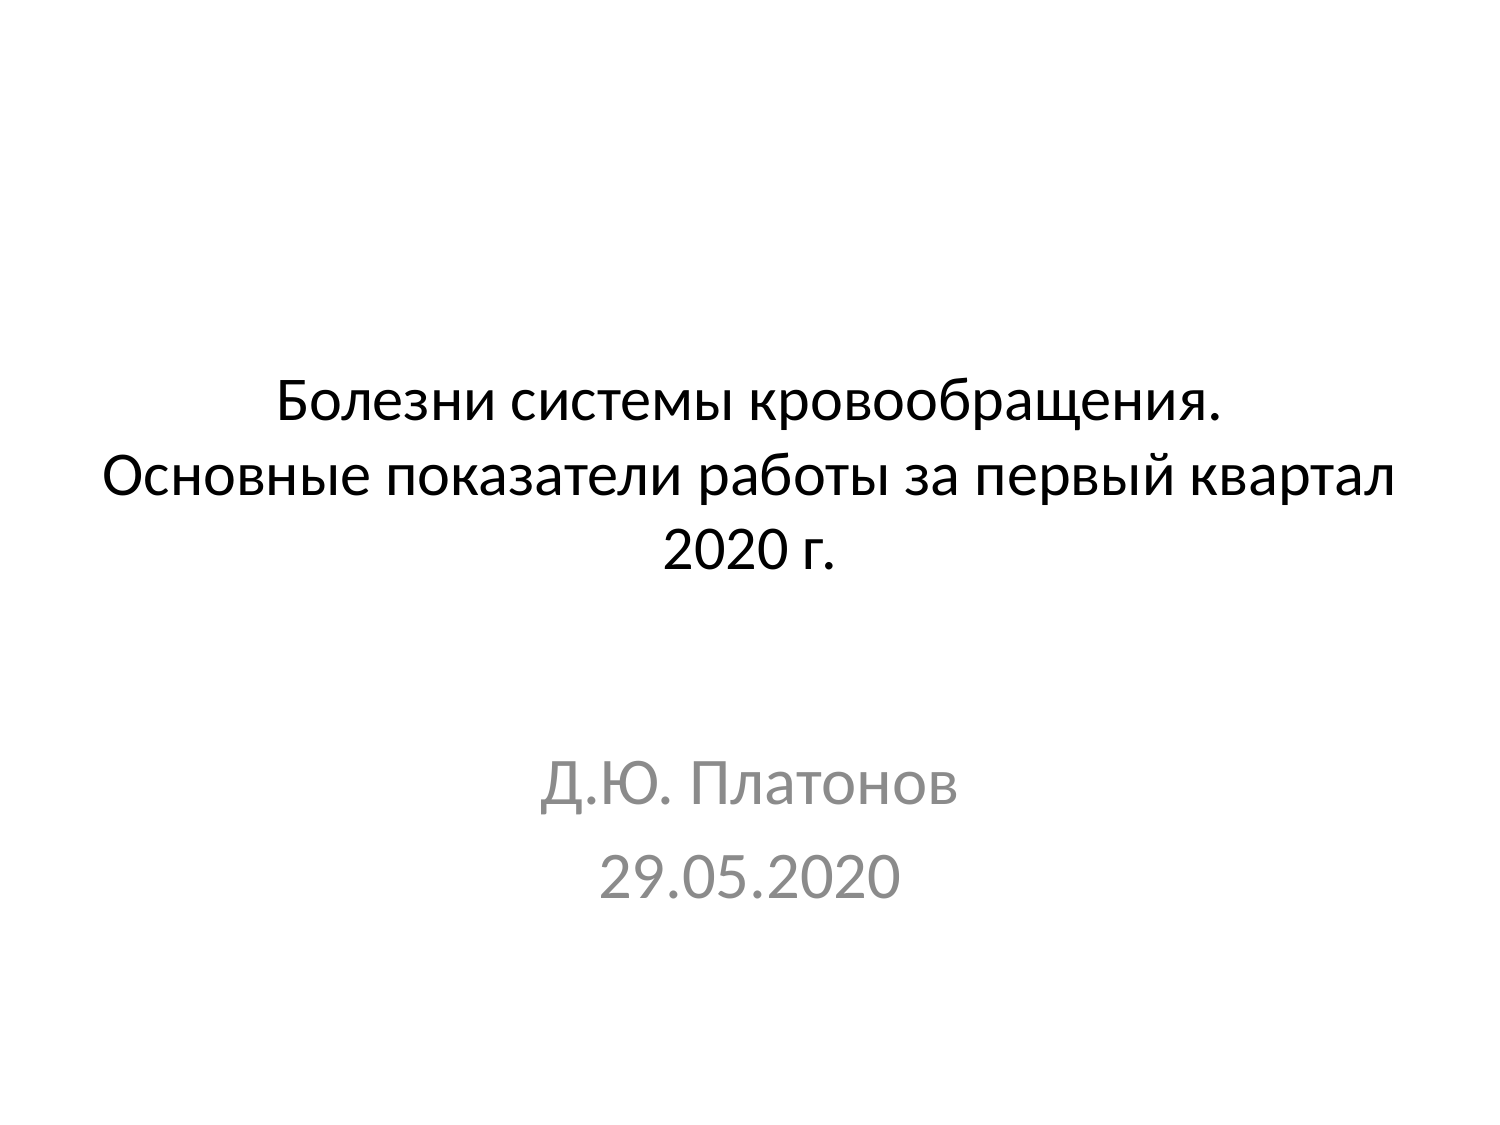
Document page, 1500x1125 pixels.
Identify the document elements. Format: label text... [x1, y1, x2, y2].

subtitle Д.Ю. Платонов 29.05.2020 [225, 637, 1275, 925]
title Болезни системы кровообращения. Основные показатели работы за первый квартал 2020 г. [35, 349, 1465, 591]
